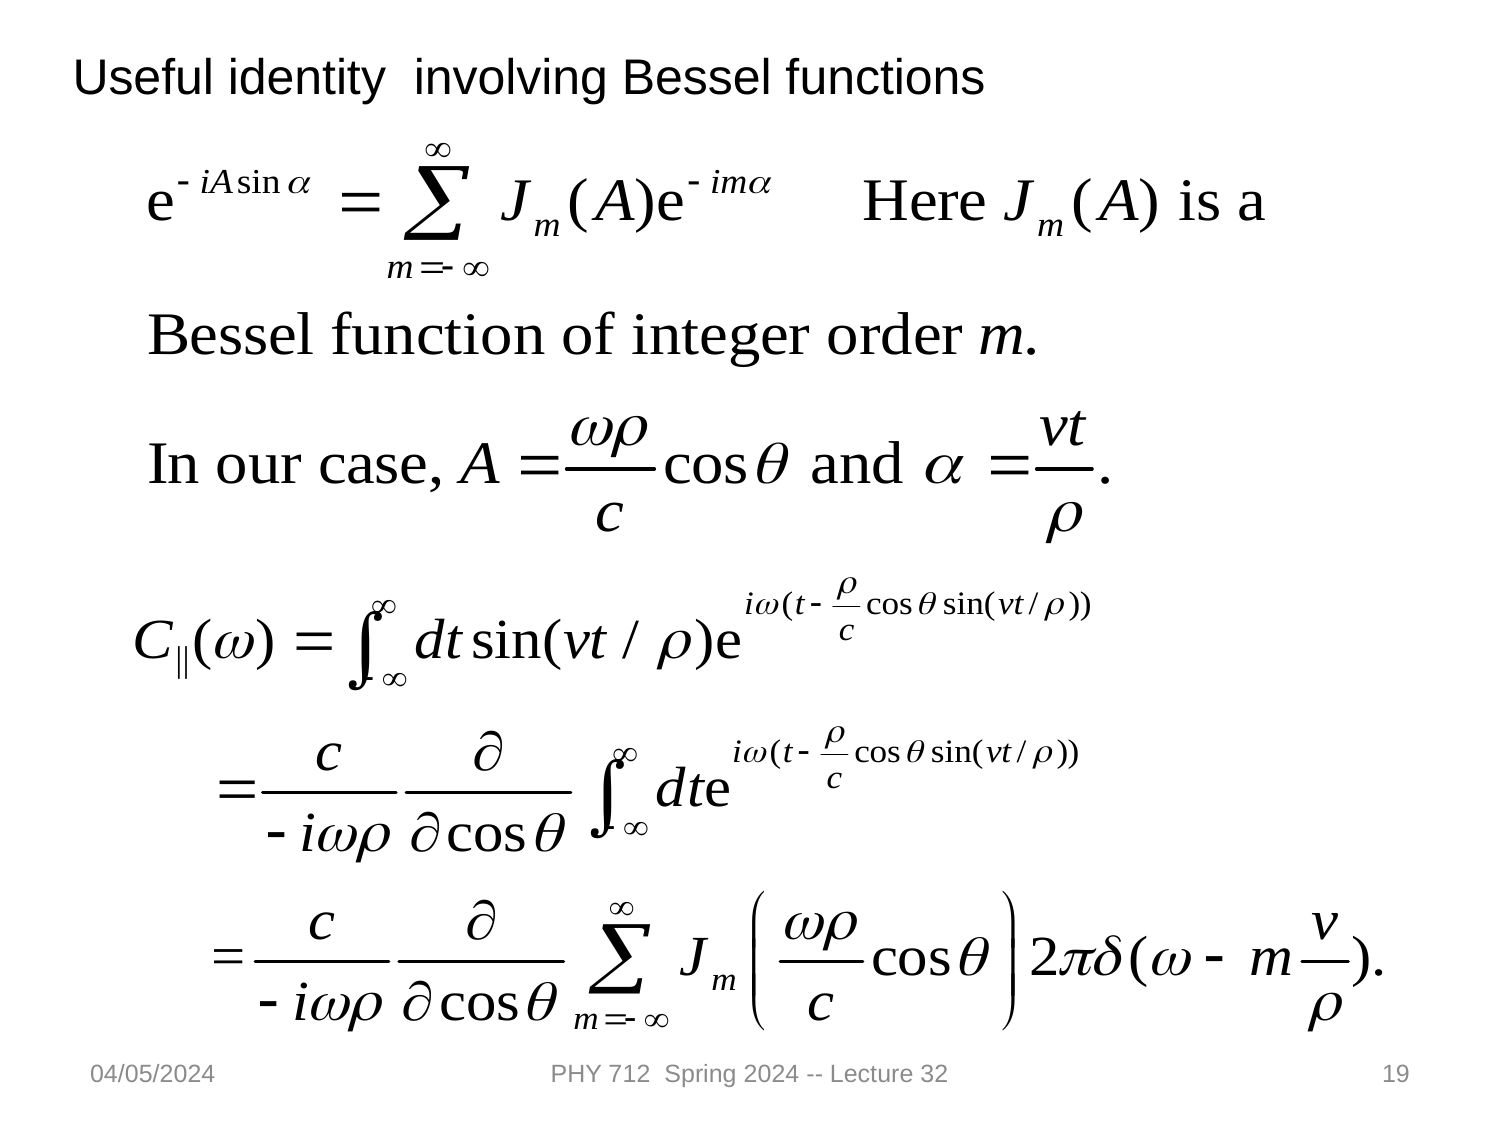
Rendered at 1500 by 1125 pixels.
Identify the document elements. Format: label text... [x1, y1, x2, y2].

slide_number 19 [1074, 1042, 1425, 1103]
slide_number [75, 1042, 425, 1103]
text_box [125, 555, 1393, 1043]
text_box Useful identity involving Bessel functions [57, 37, 1275, 113]
footer PHY 712 Spring 2024 -- Lecture 32 [512, 1052, 988, 1103]
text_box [137, 118, 1298, 554]
